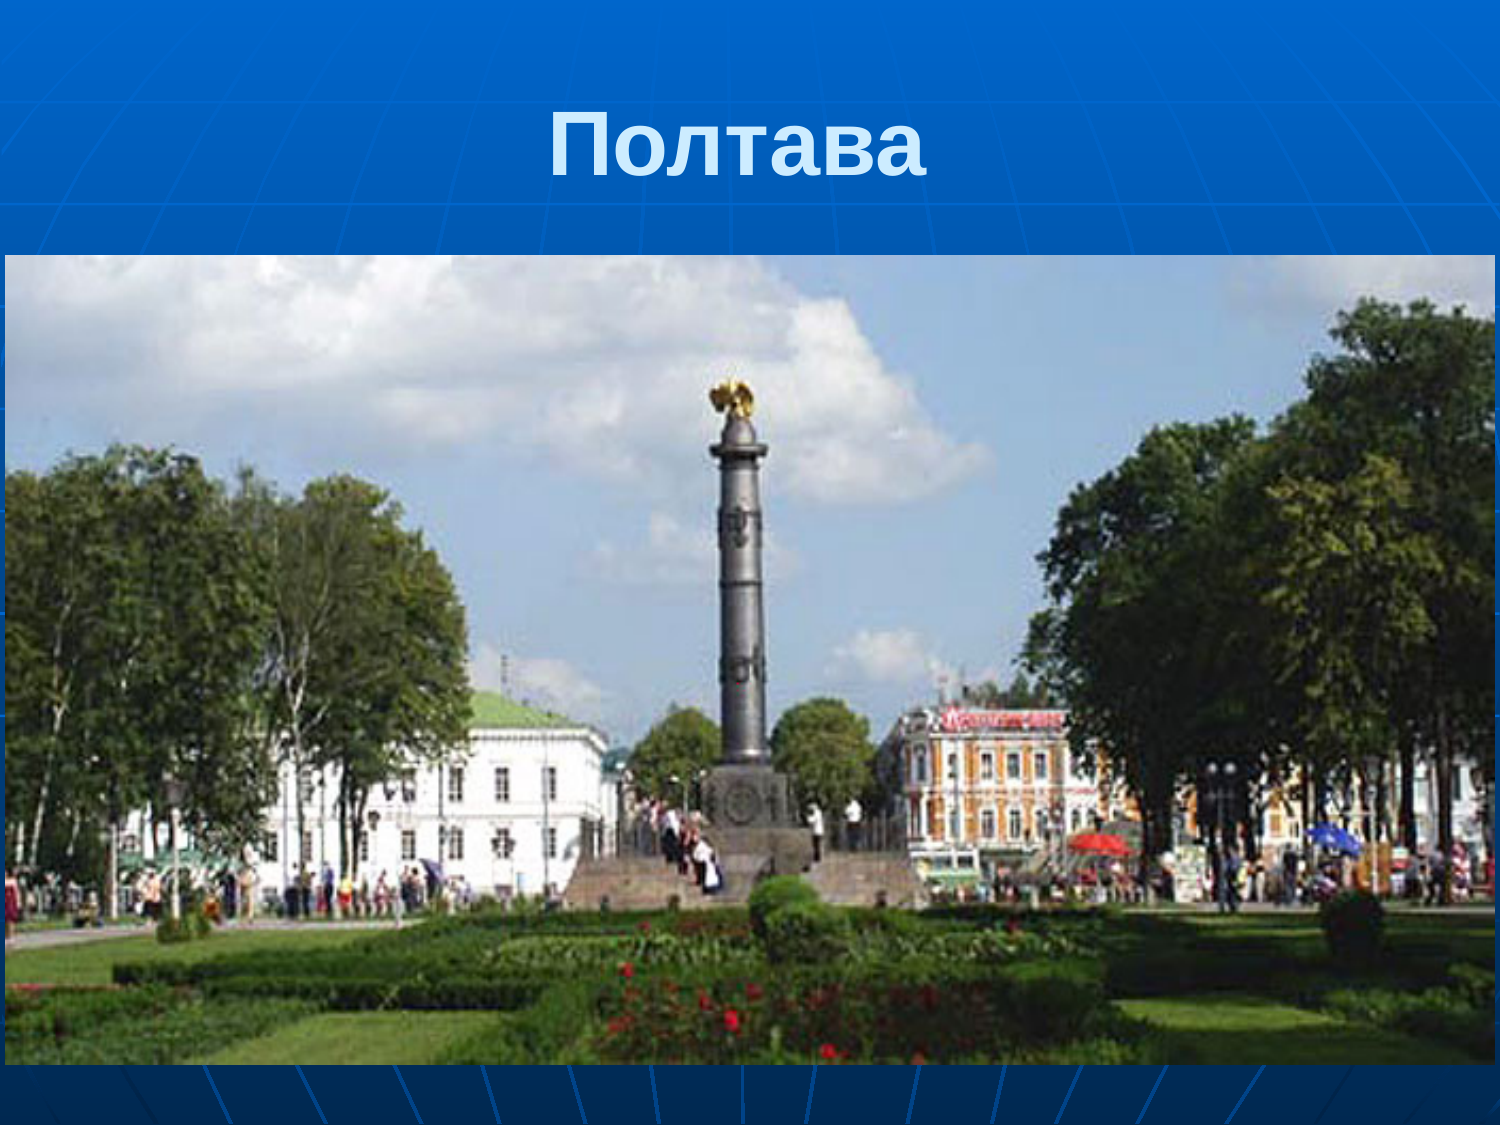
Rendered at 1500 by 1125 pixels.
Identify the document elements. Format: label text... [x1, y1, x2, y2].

title Полтава [74, 45, 1426, 233]
picture [5, 255, 1495, 1066]
